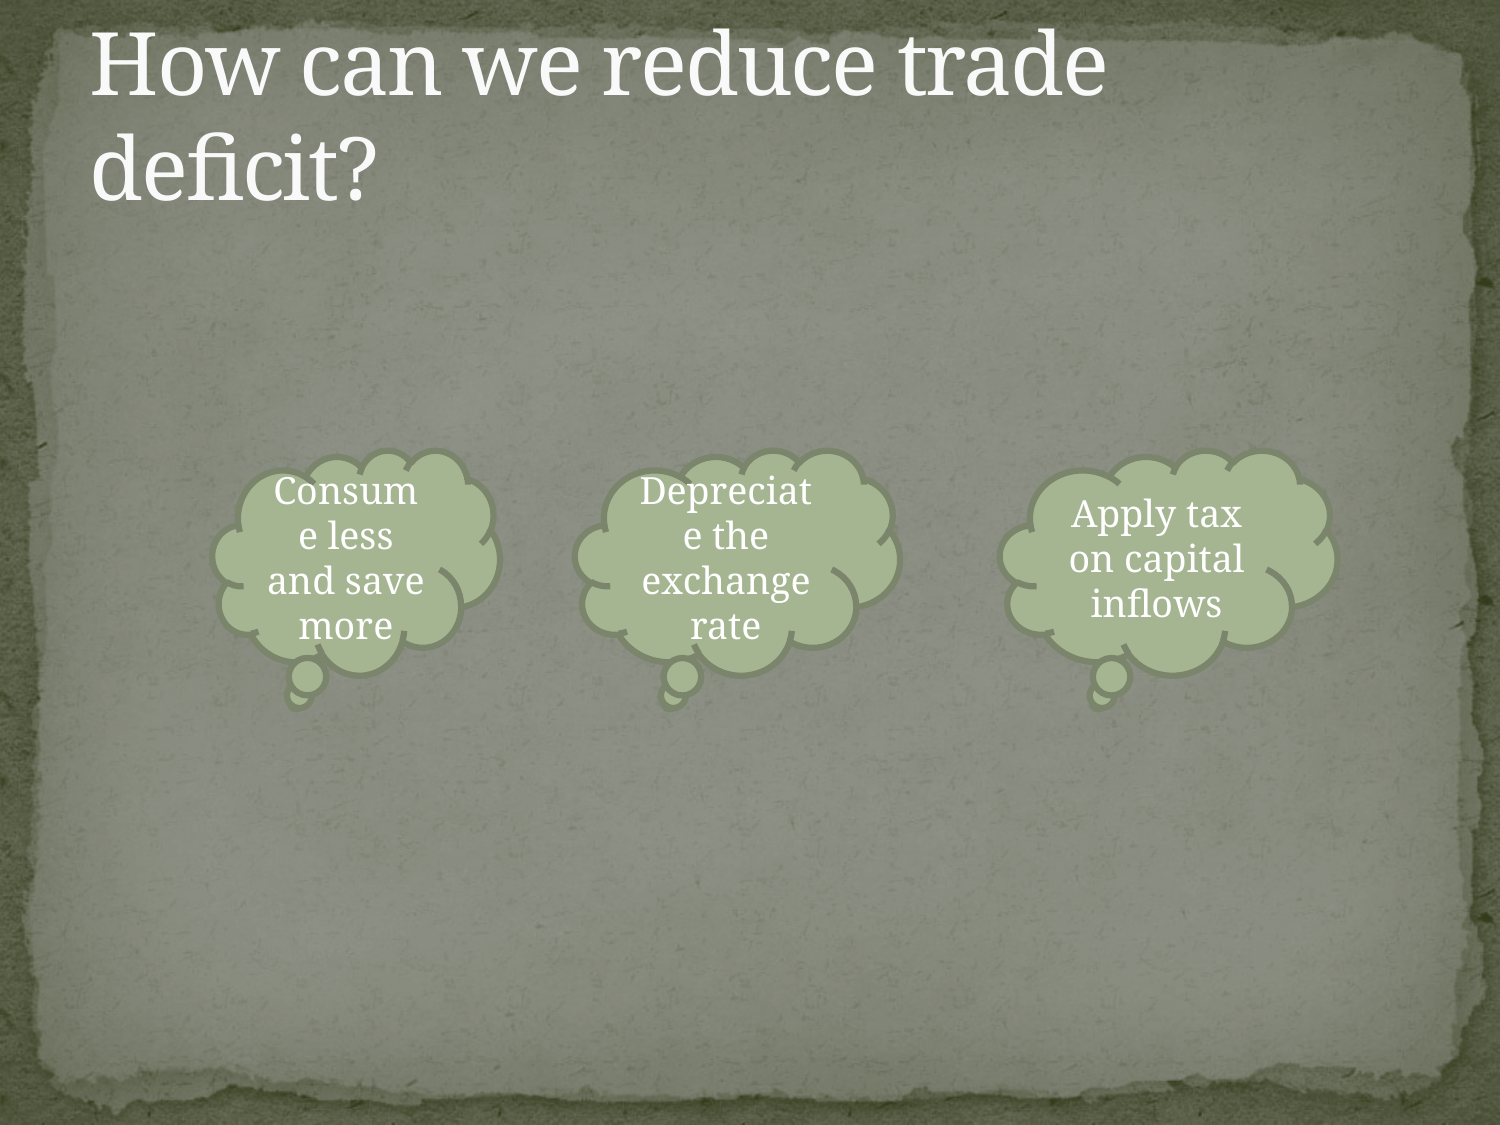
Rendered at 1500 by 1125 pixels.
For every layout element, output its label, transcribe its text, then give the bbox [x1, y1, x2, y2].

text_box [216, 453, 1336, 673]
title How can we reduce trade deficit? [74, 24, 1425, 225]
